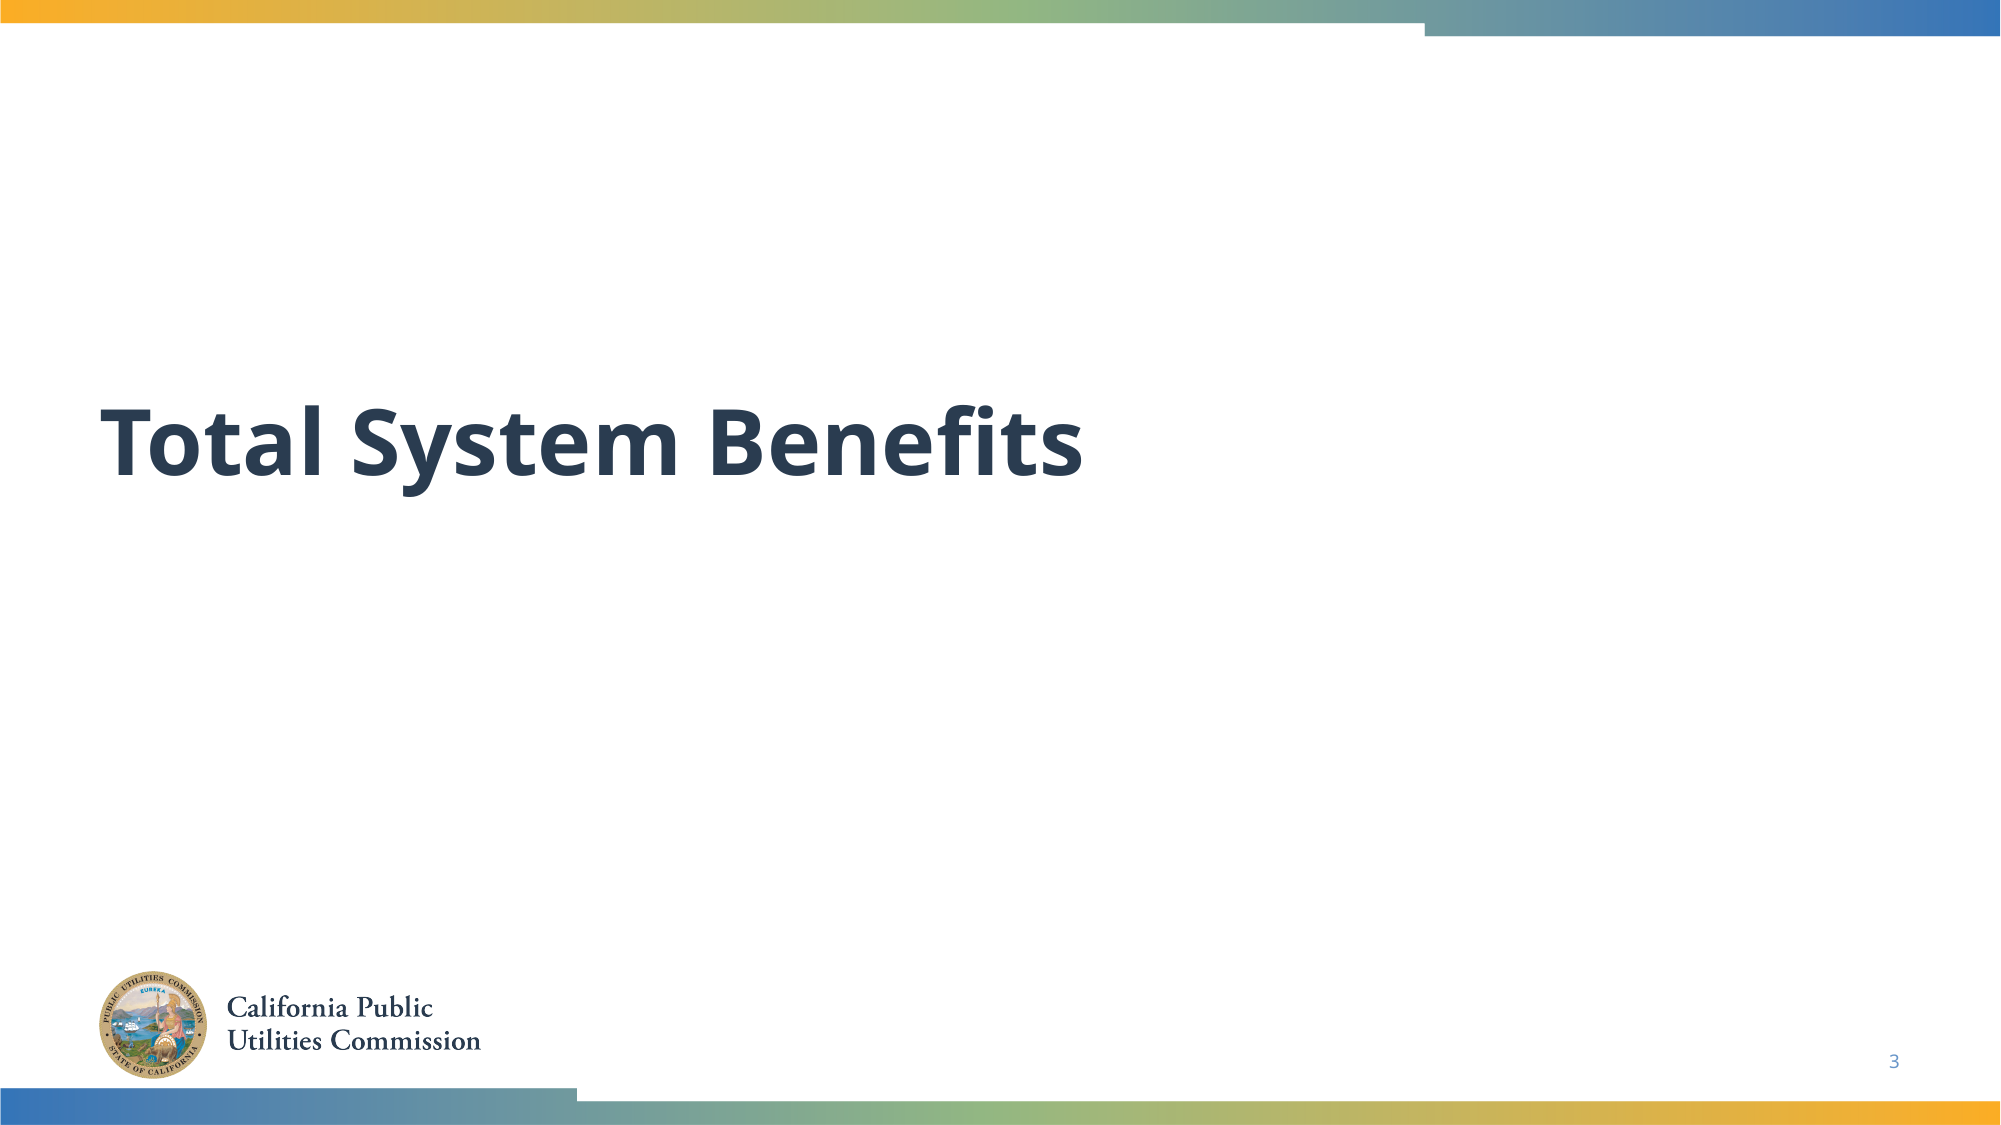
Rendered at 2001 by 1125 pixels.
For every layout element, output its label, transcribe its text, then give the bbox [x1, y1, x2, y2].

slide_number 3 [1837, 1050, 1900, 1080]
title Total System Benefits [99, 116, 1675, 495]
picture [0, 0, 2001, 1125]
